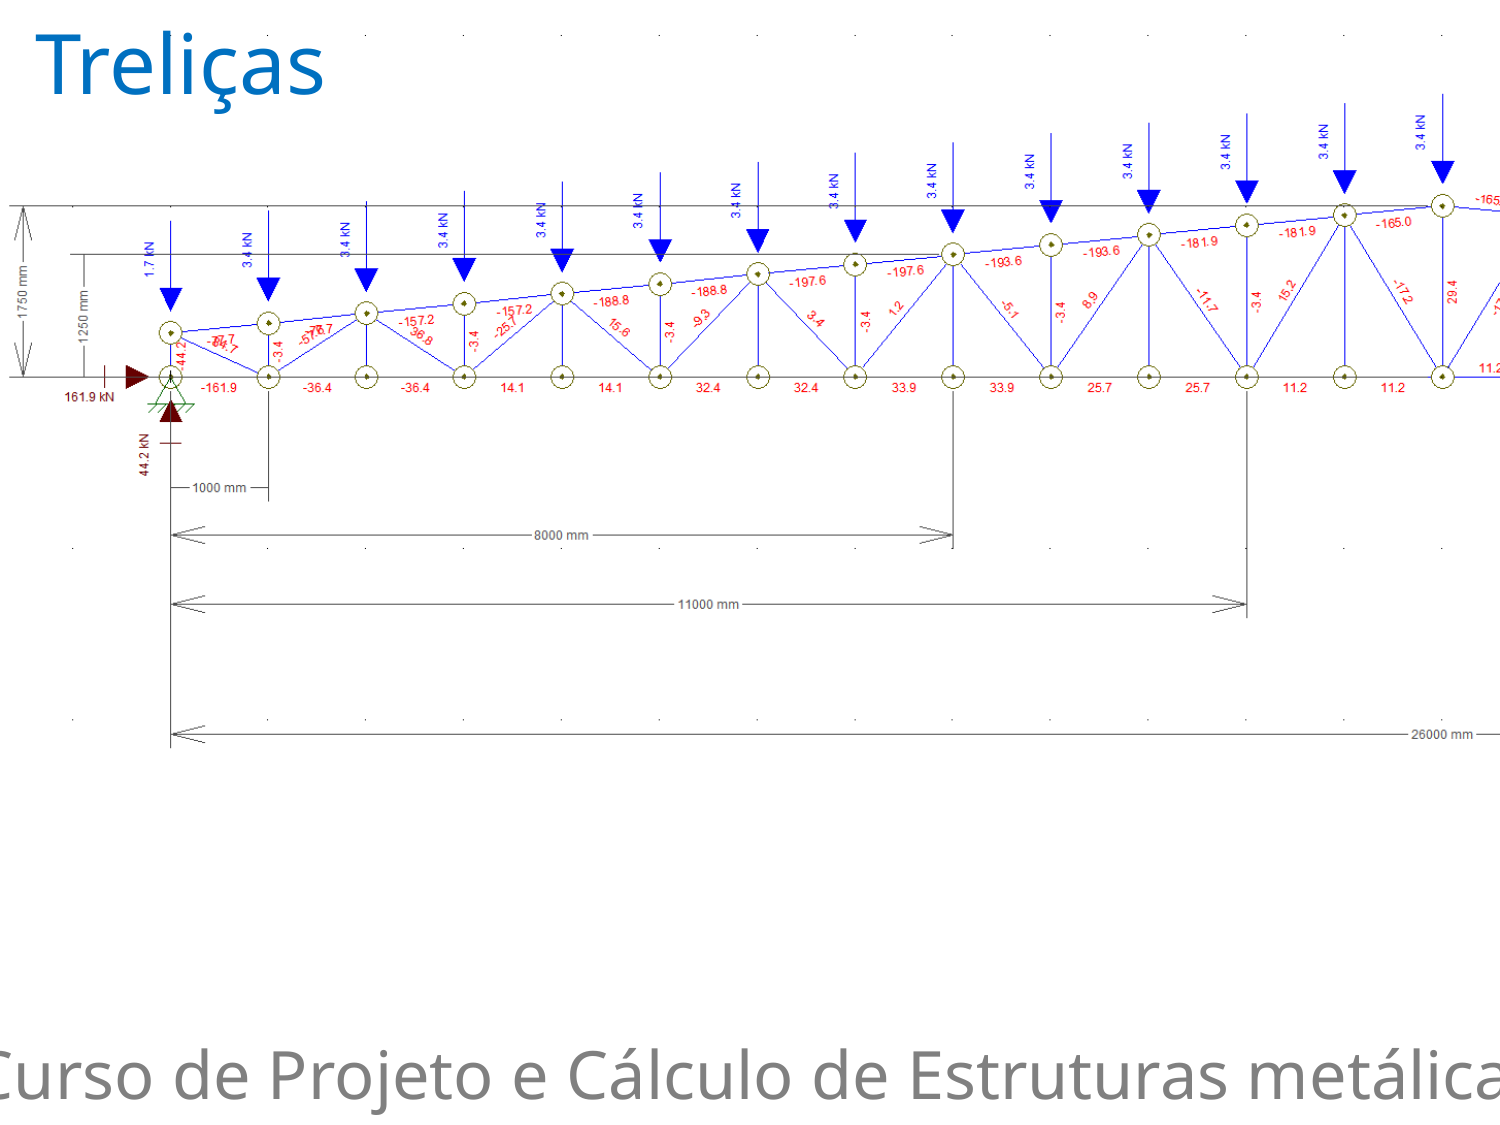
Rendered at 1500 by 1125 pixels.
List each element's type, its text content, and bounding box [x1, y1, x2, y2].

picture [0, 3, 1500, 773]
text_box Curso de Projeto e Cálculo de Estruturas metálicas [0, 1025, 1500, 1121]
